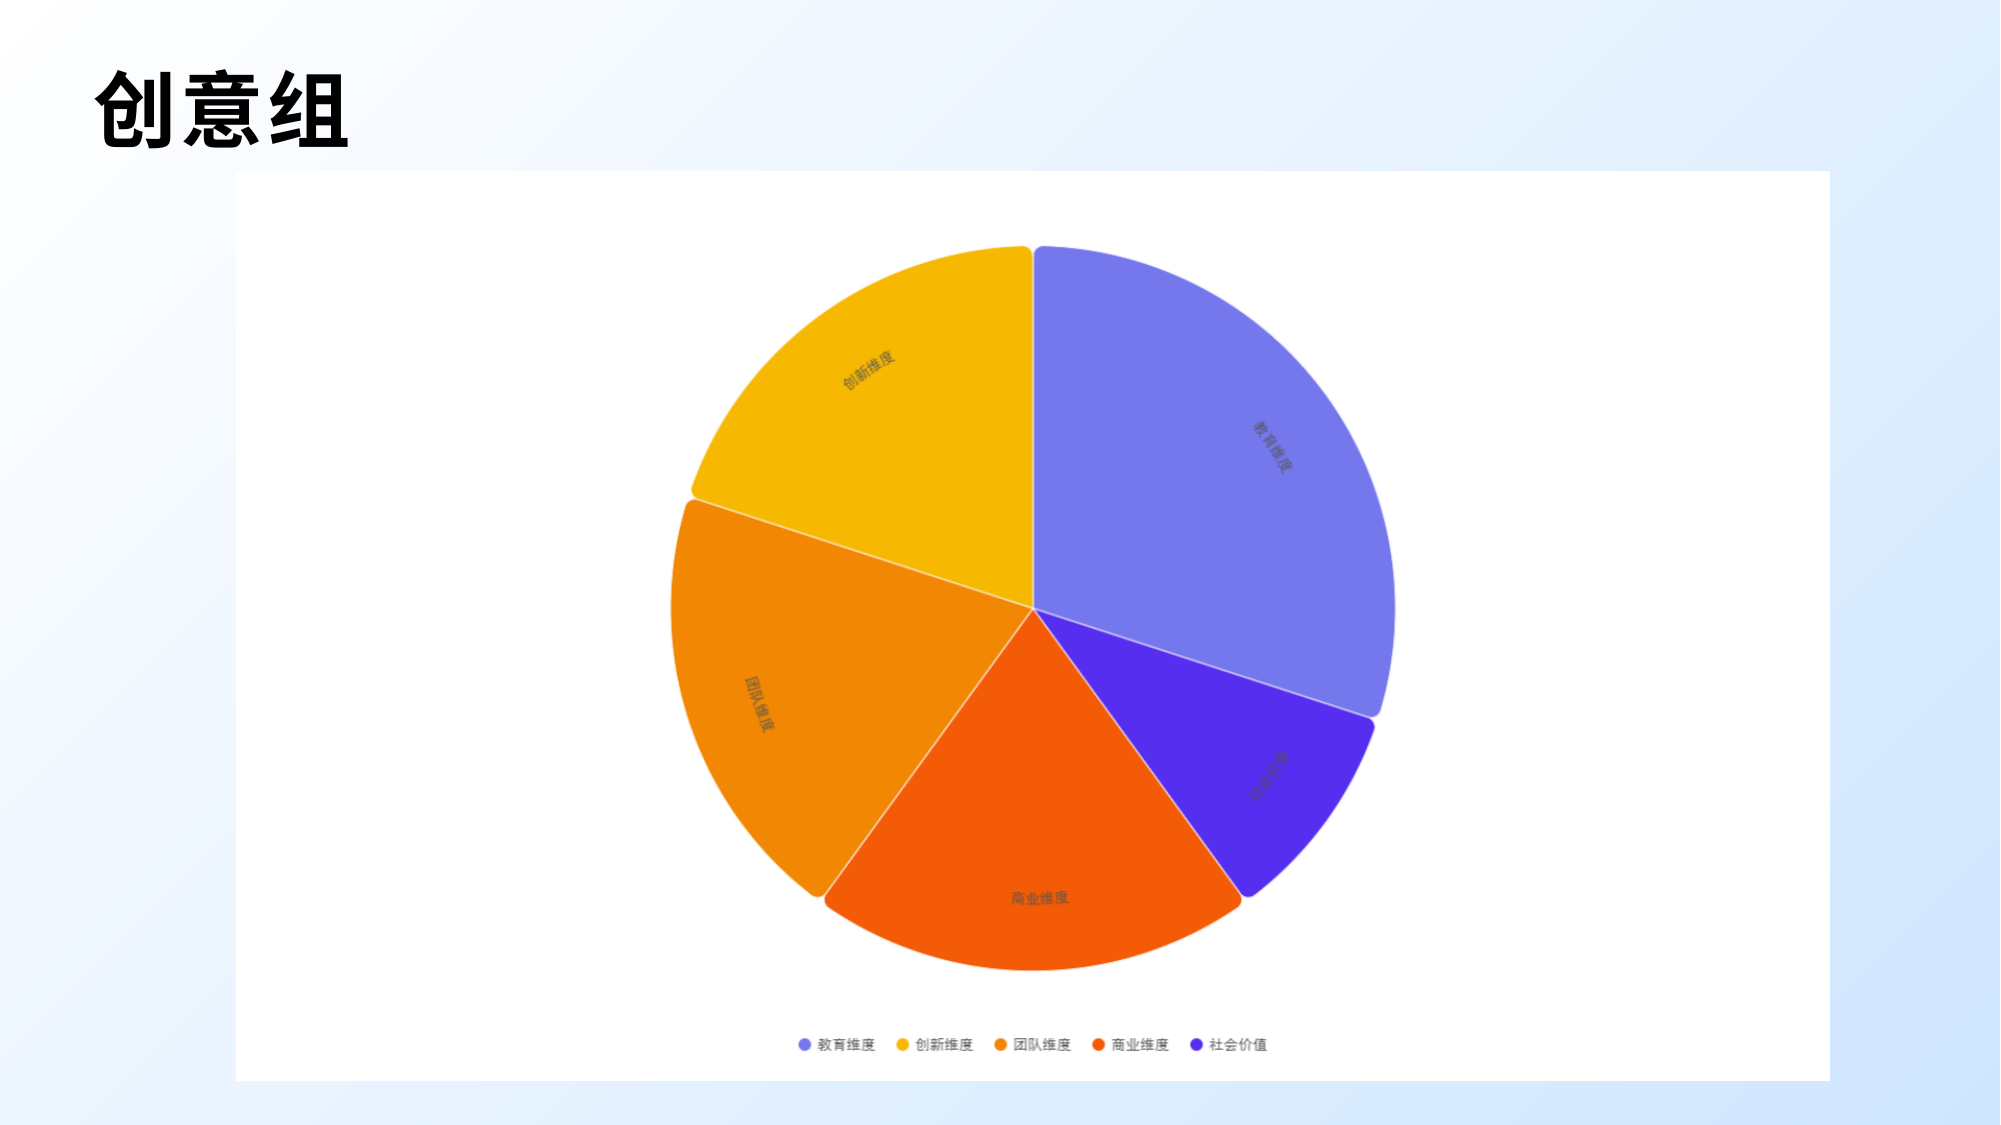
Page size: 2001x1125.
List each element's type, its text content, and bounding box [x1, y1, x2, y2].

picture [236, 171, 1830, 1081]
title 创意组 [76, 51, 1857, 172]
